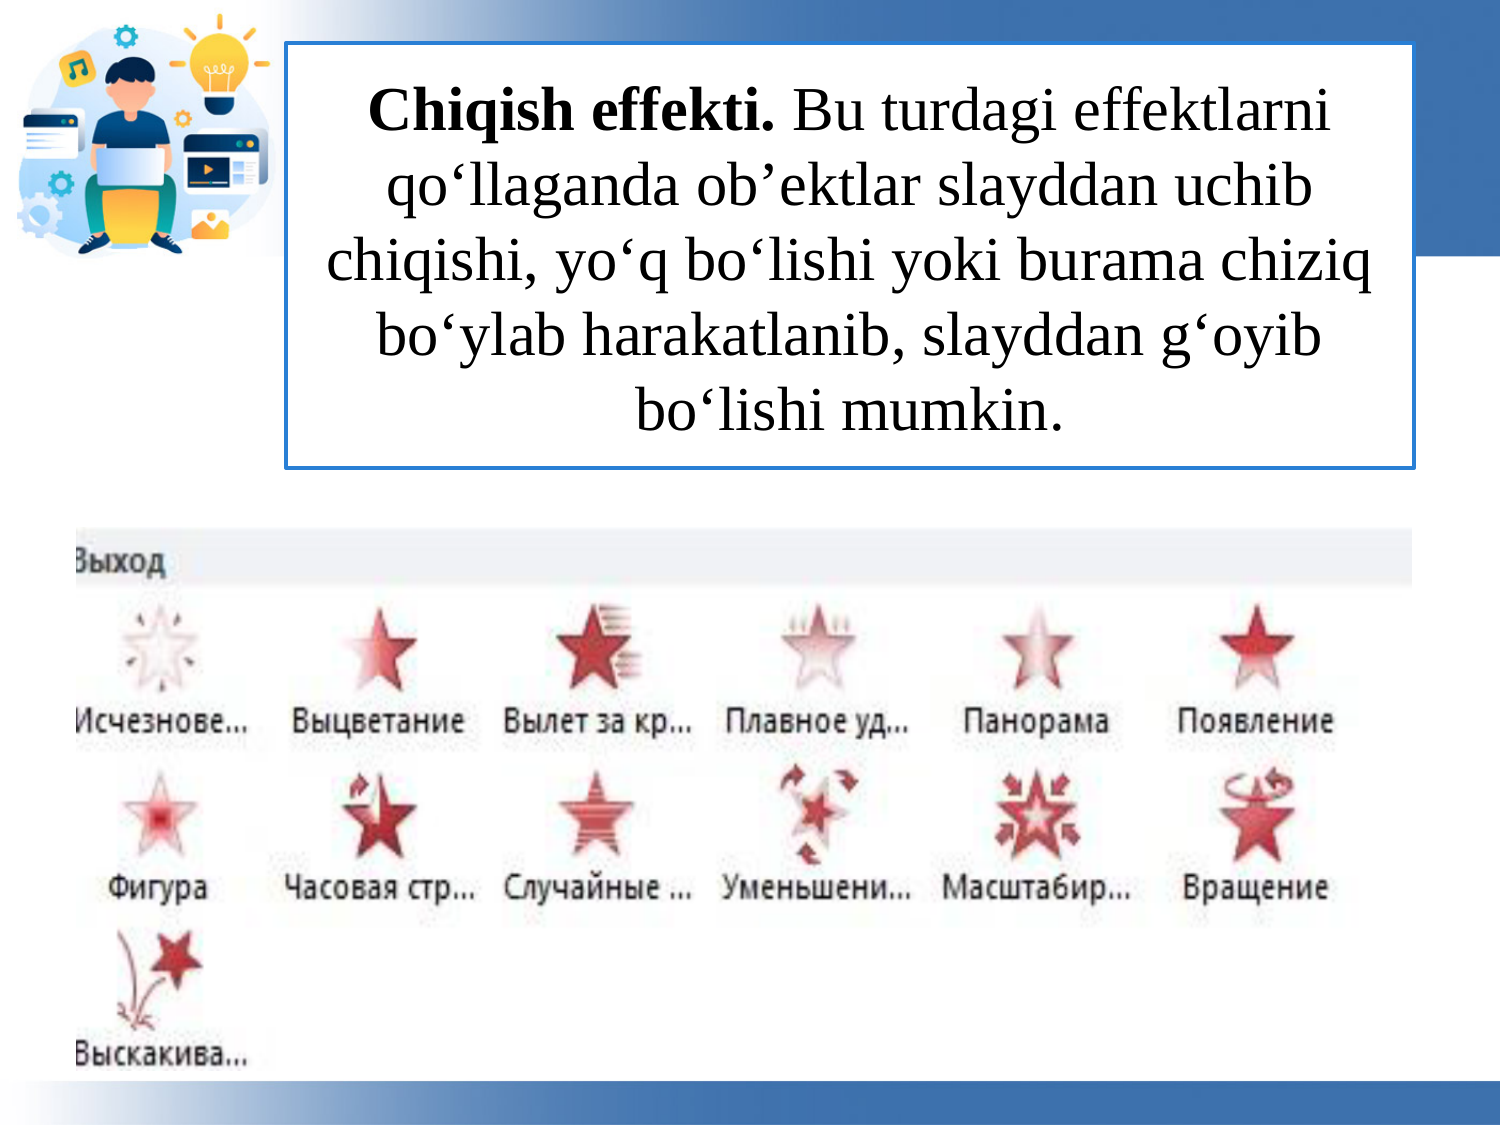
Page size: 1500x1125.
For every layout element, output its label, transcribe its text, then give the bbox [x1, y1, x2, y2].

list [76, 526, 1412, 1071]
title Chiqish effekti. Bu turdagi effektlarni qo‘llaganda ob’ektlar slayddan uchib chiqishi, yo‘q bo‘lishi yoki burama chiziq bo‘ylab harakatlanib, slayddan g‘oyib bo‘lishi mumkin. [284, 41, 1416, 470]
picture [0, 0, 1500, 1125]
